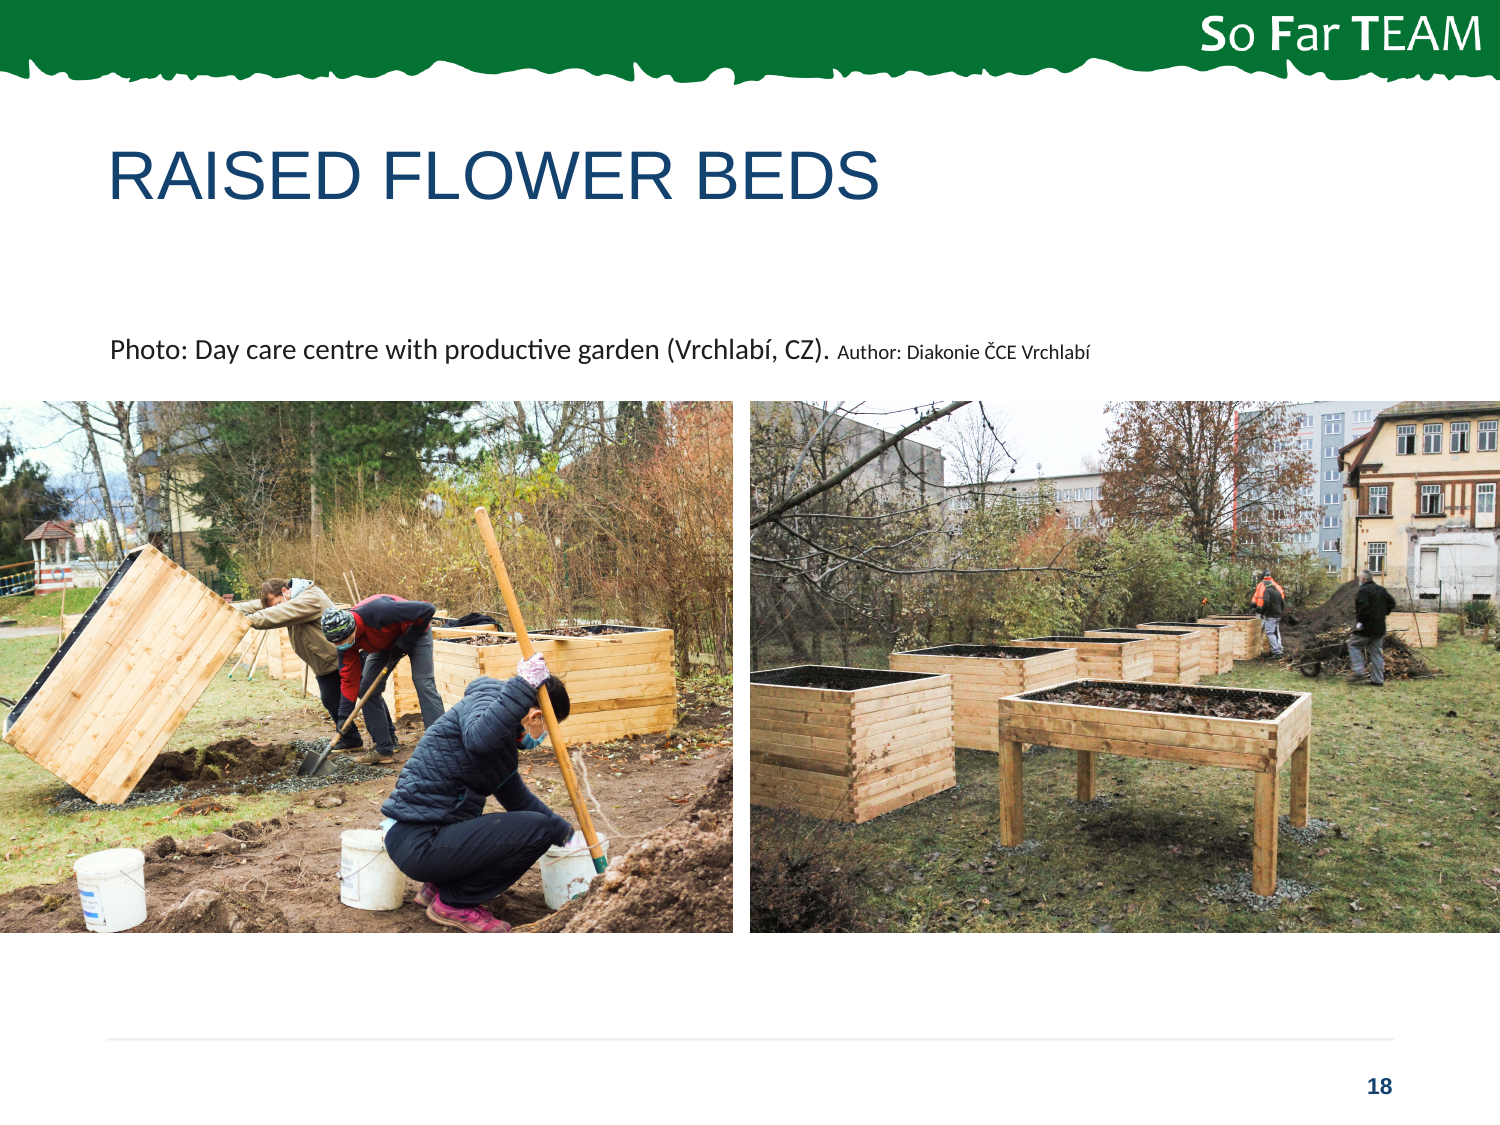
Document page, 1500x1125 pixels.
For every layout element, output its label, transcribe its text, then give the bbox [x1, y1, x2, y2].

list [749, 401, 1500, 933]
slide_number 18 [1194, 1033, 1499, 1123]
title Raised flower beds [1, 111, 1294, 244]
text_box Photo: Day care centre with productive garden (Vrchlabí, CZ). Author: Diakonie ČCE Vrchlabí [95, 322, 1200, 373]
picture [0, 0, 1500, 1125]
